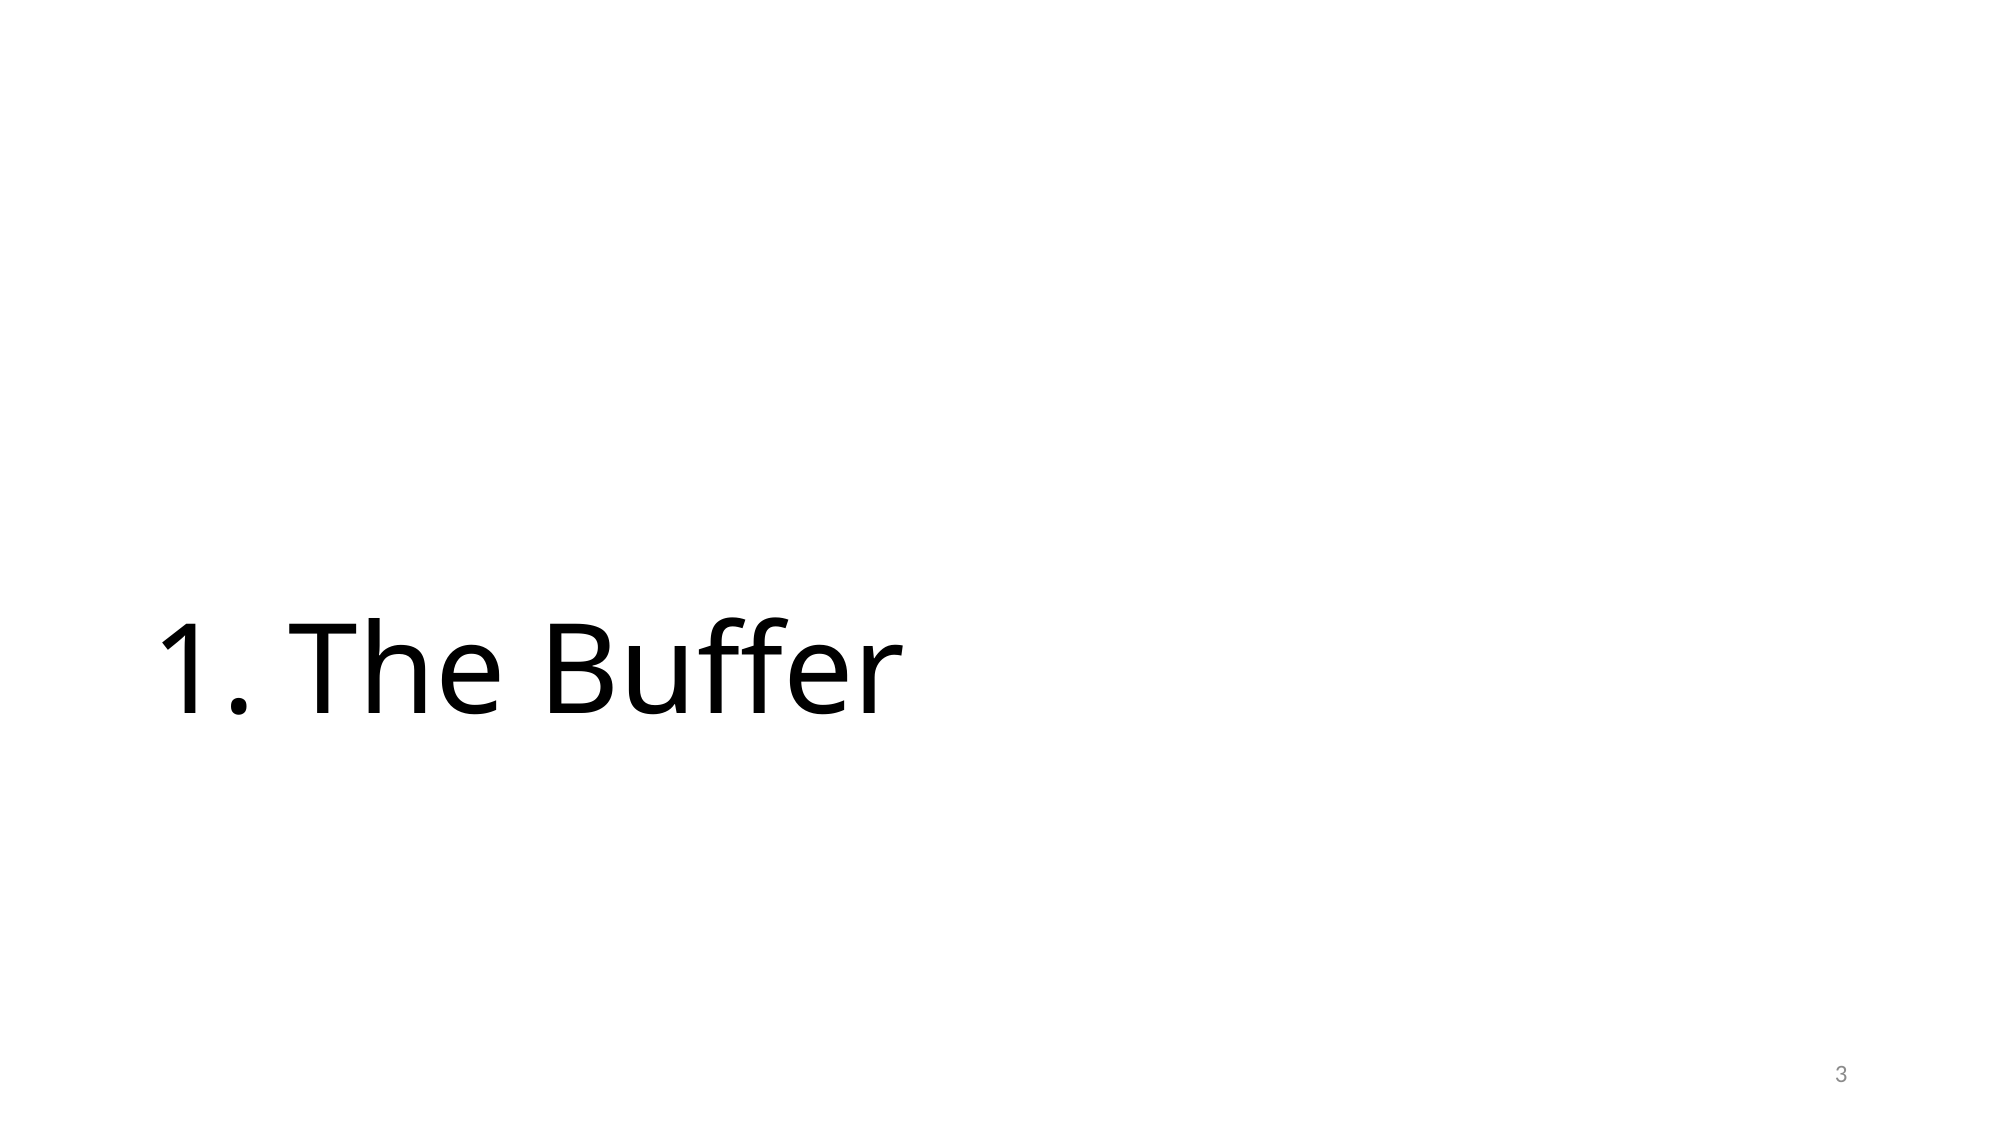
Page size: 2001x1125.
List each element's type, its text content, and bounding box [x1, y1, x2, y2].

title 1. The Buffer [136, 280, 1862, 749]
slide_number 3 [1412, 1042, 1863, 1103]
